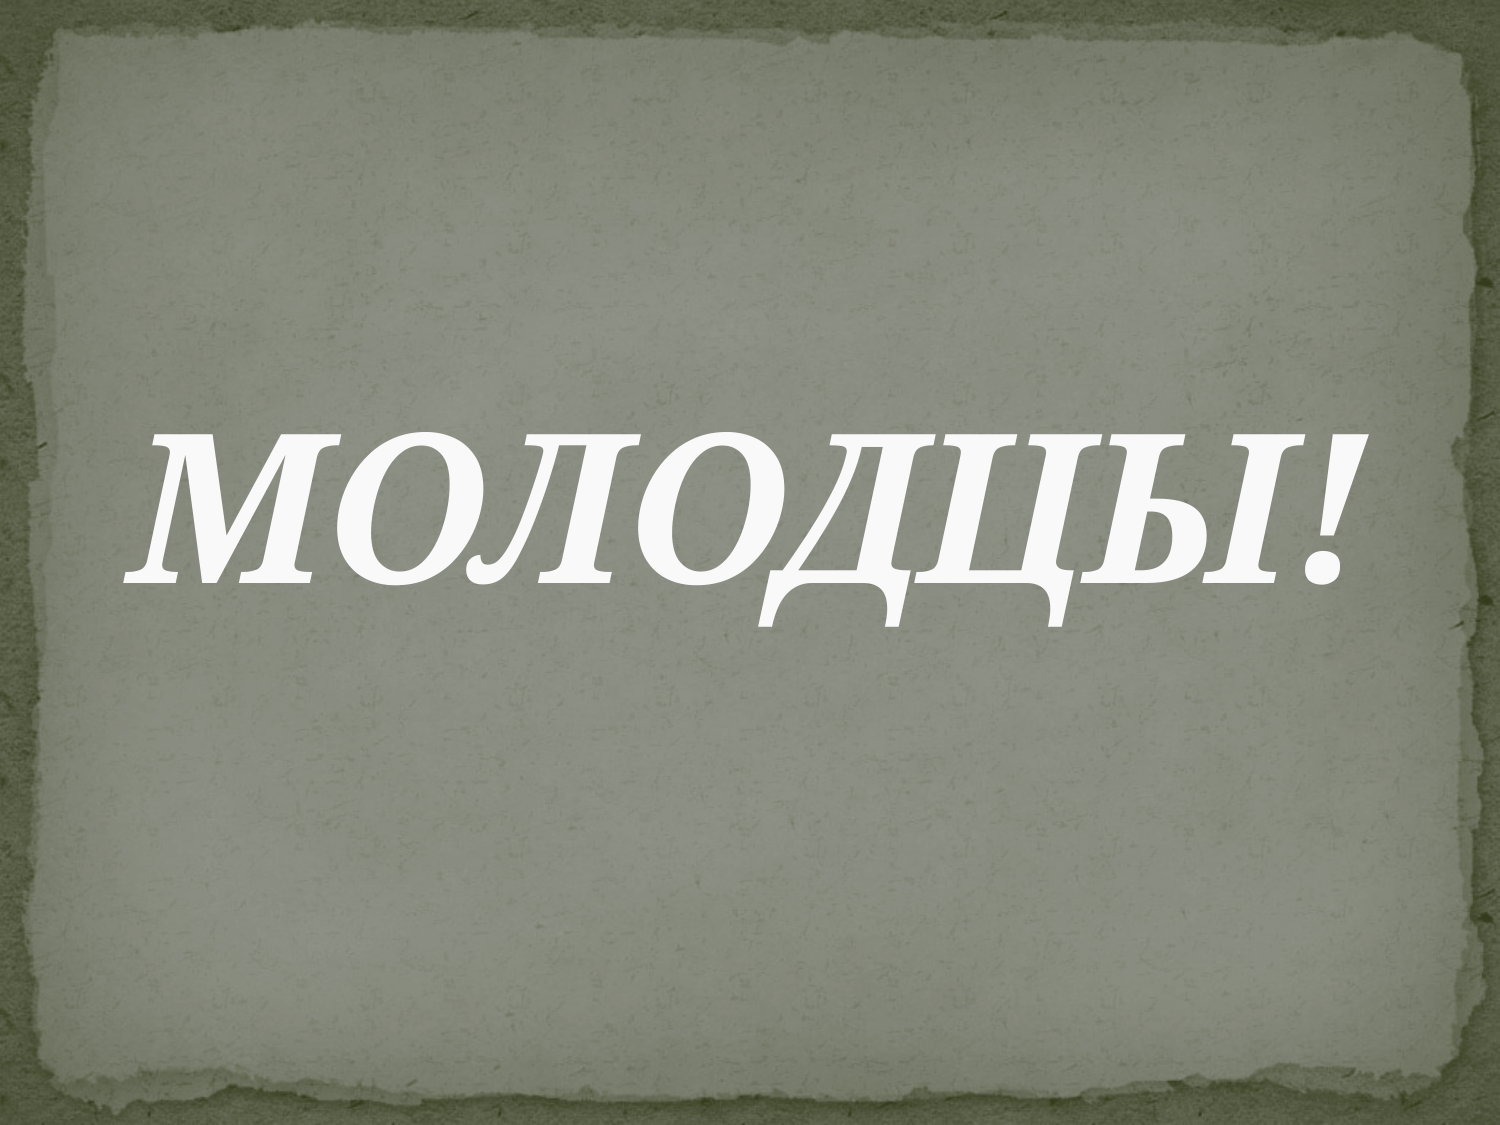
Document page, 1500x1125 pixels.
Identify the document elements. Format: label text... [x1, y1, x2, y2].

title МОЛОДЦЫ! [74, 328, 1425, 633]
